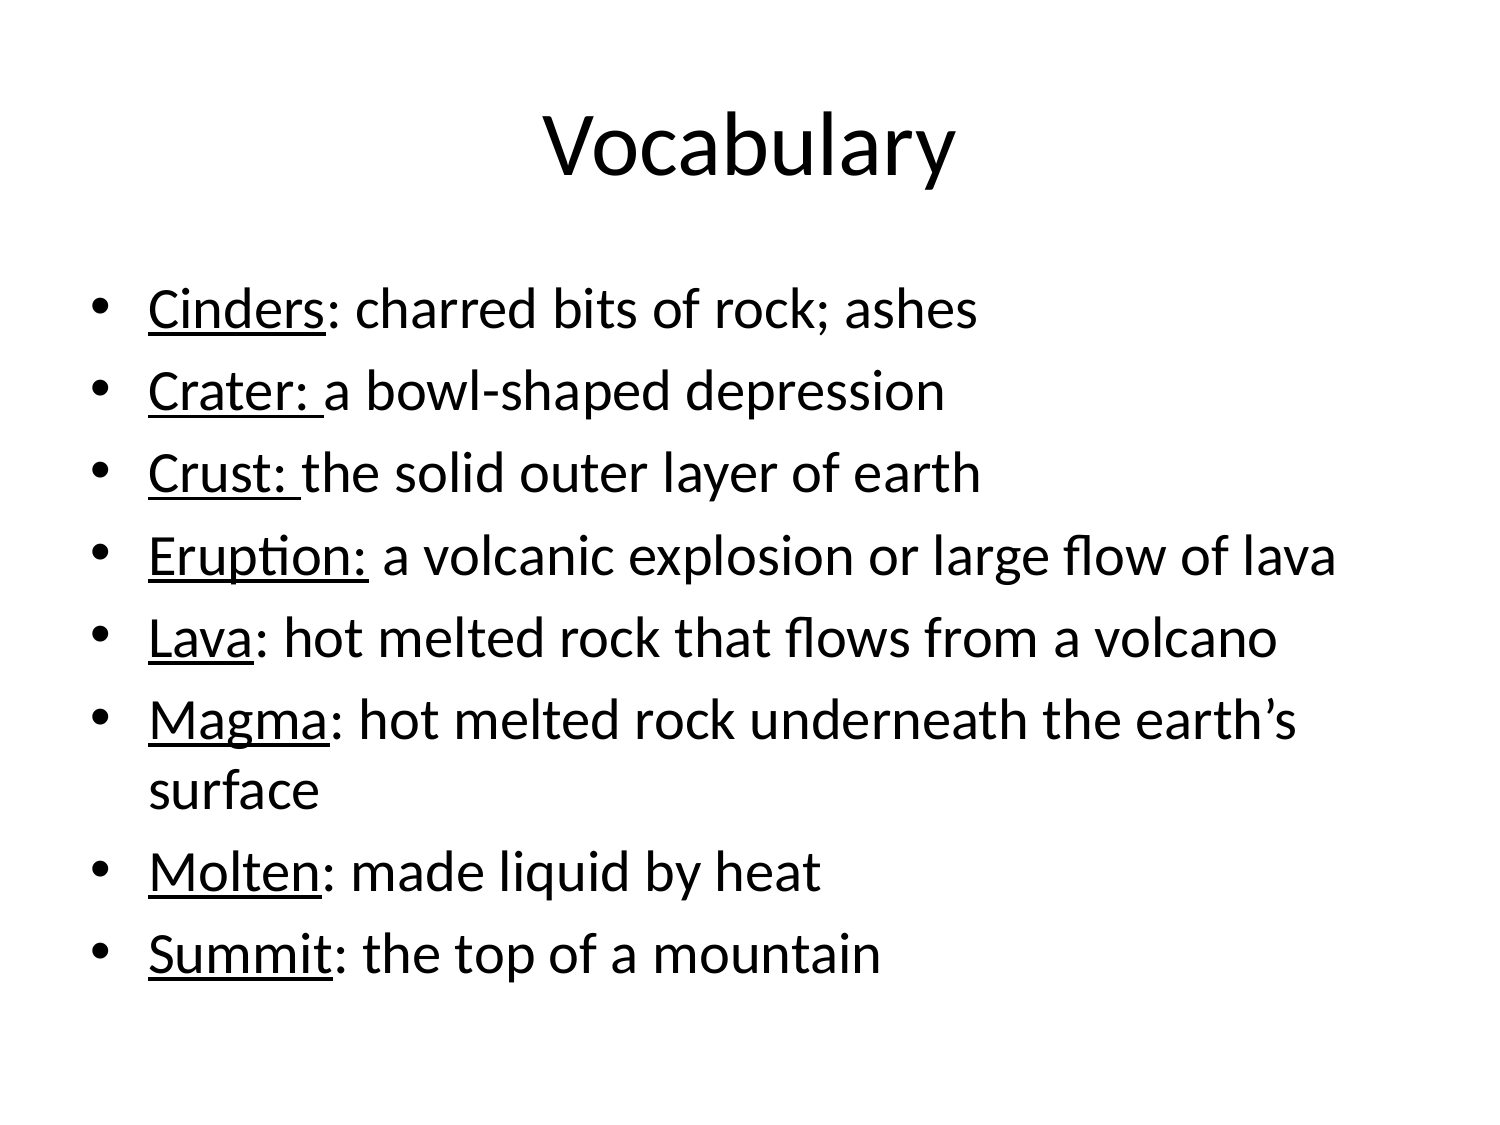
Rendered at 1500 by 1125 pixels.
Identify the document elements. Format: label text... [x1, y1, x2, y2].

list Cinders: charred bits of rock; ashes Crater: a bowl-shaped depression Crust: the solid outer layer of earth Eruption: a volcanic explosion or large flow of lava Lava: hot melted rock that flows from a volcano Magma: hot melted rock underneath the earth’s surface Molten: made liquid by heat Summit: the top of a mountain [75, 262, 1425, 1005]
title Vocabulary [75, 45, 1425, 233]
